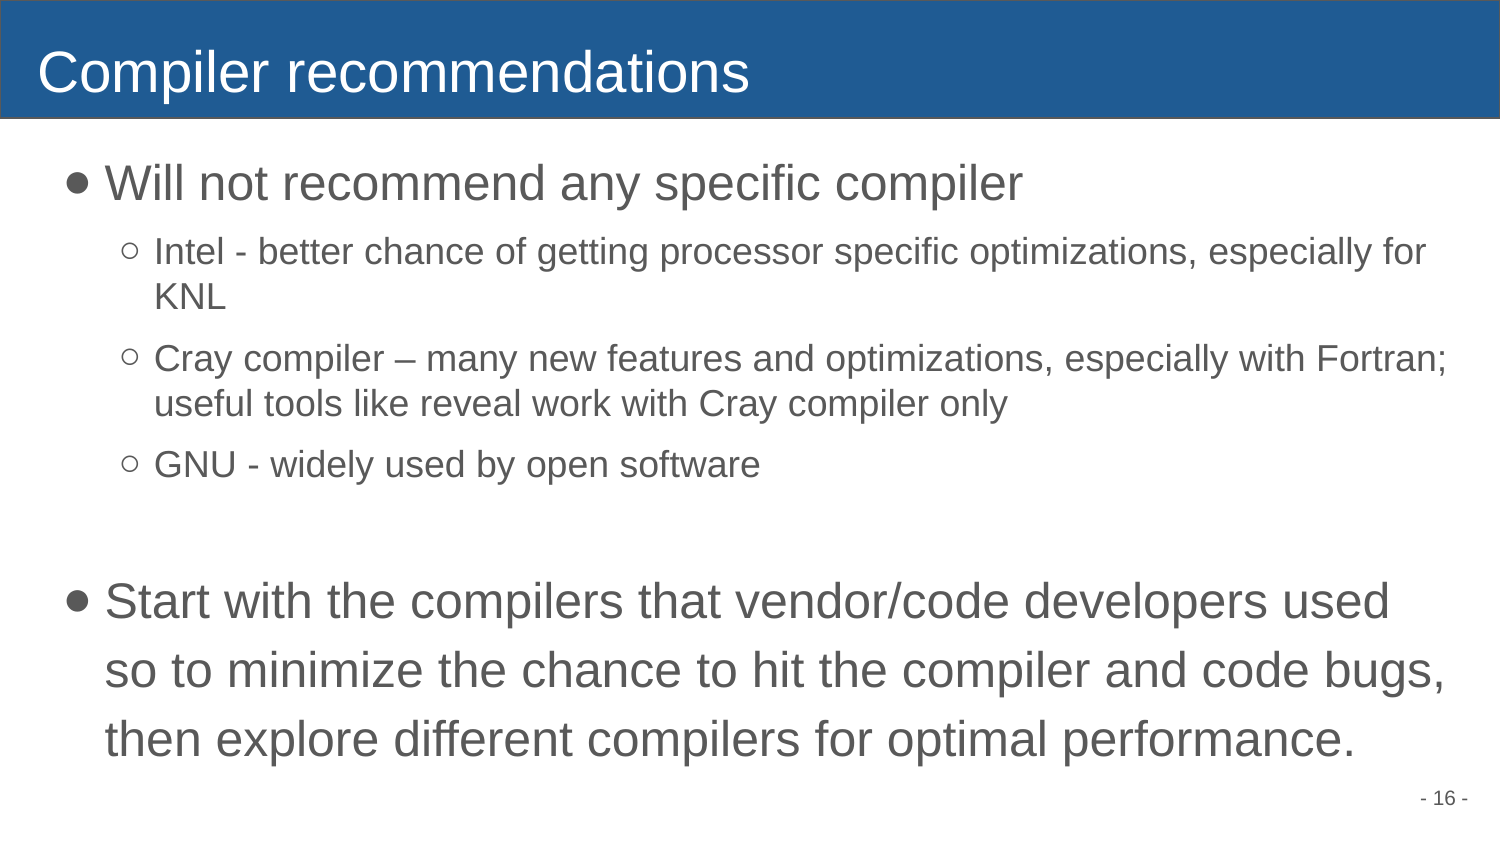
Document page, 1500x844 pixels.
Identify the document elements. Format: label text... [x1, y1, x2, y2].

title Compiler recommendations [26, 10, 1472, 105]
slide_number - 16 - [1389, 764, 1480, 830]
list Will not recommend any specific compiler Intel - better chance of getting processor specific optimizations, especially for KNL Cray compiler – many new features and optimizations, especially with Fortran; useful tools like reveal work with Cray compiler only GNU - widely used by open software Start with the compilers that vendor/code developers used so to minimize the chance to hit the compiler and code bugs, then explore different compilers for optimal performance. [51, 135, 1462, 750]
